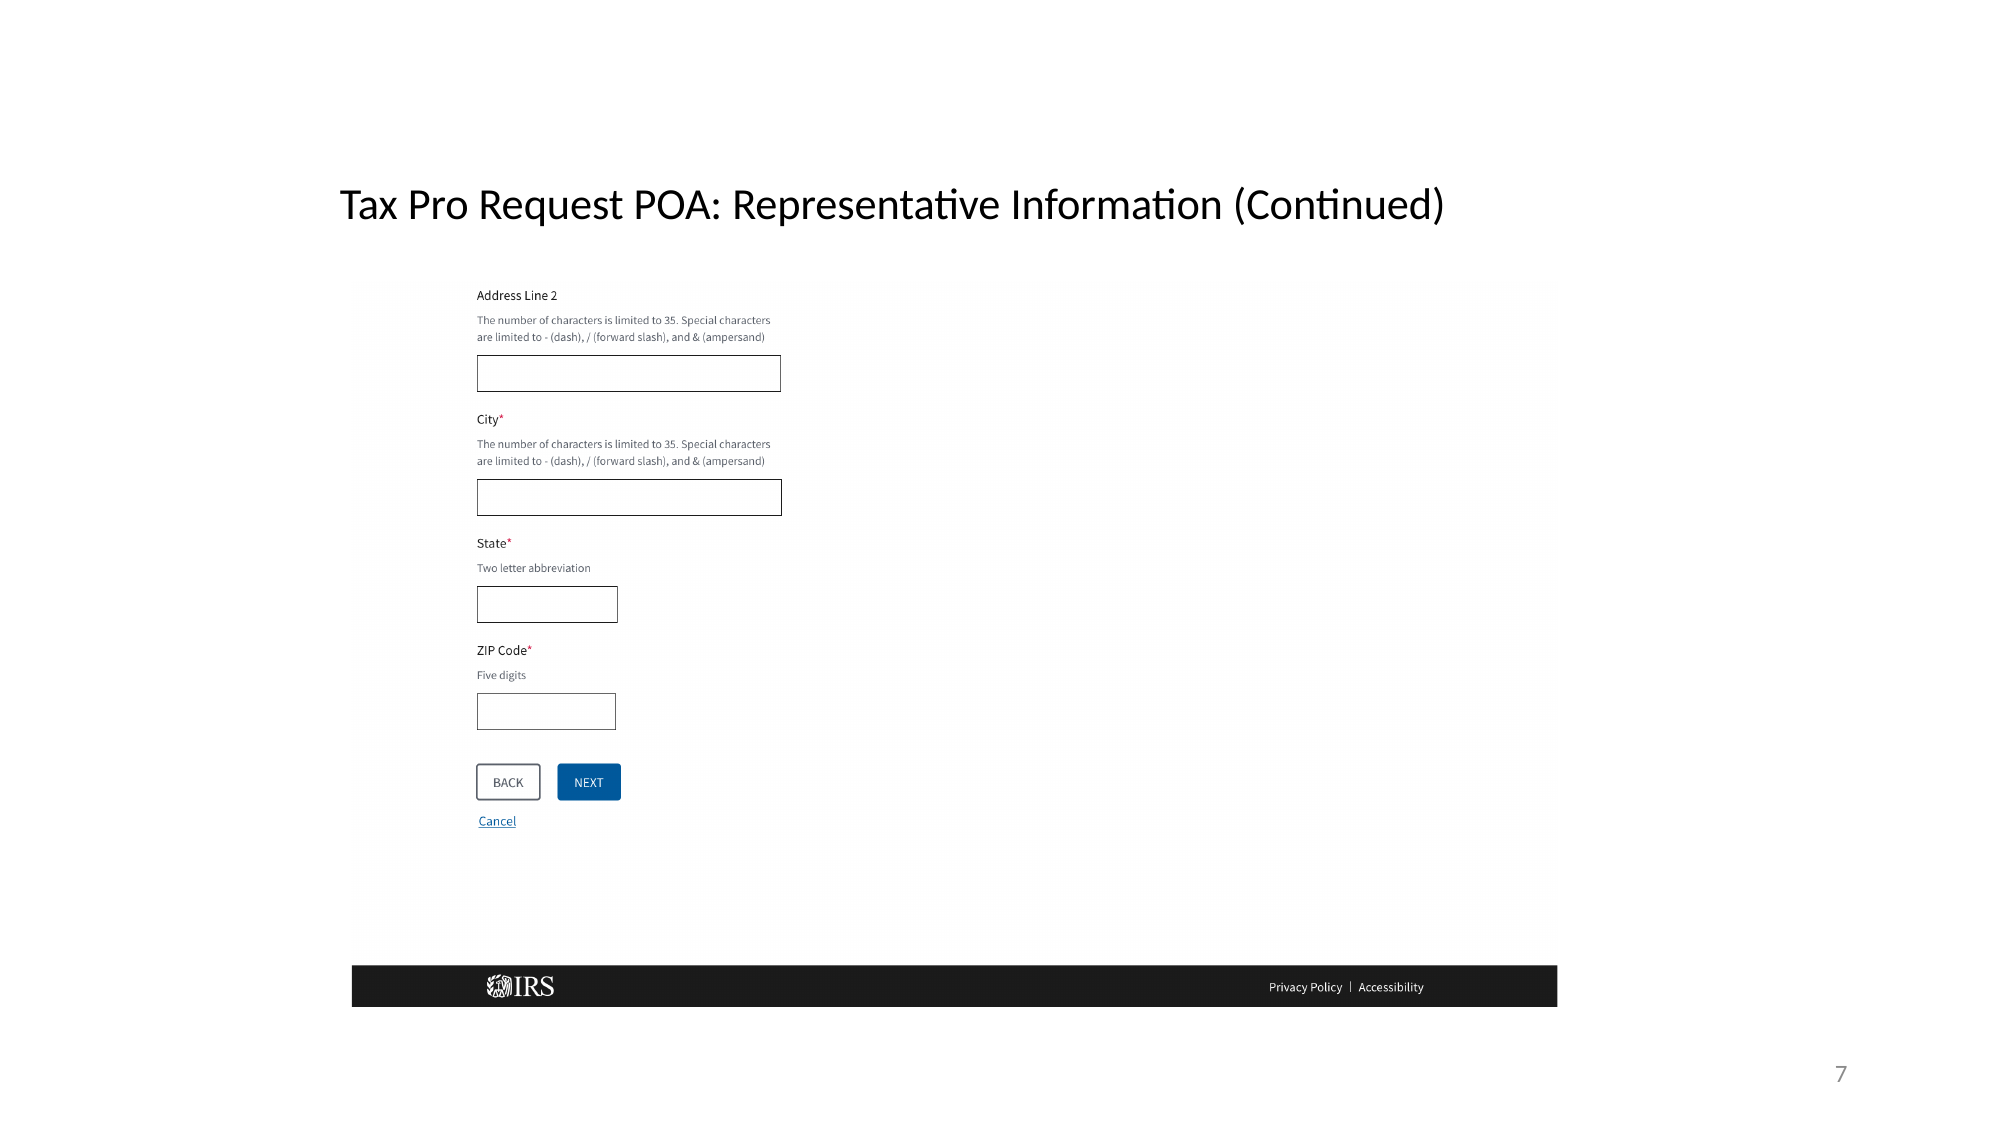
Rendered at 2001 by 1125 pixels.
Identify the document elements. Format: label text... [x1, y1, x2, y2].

list Tax Pro Request POA: Representative Information (Continued) [324, 173, 1675, 262]
slide_number 7 [1412, 1042, 1863, 1103]
picture [351, 281, 1558, 1007]
